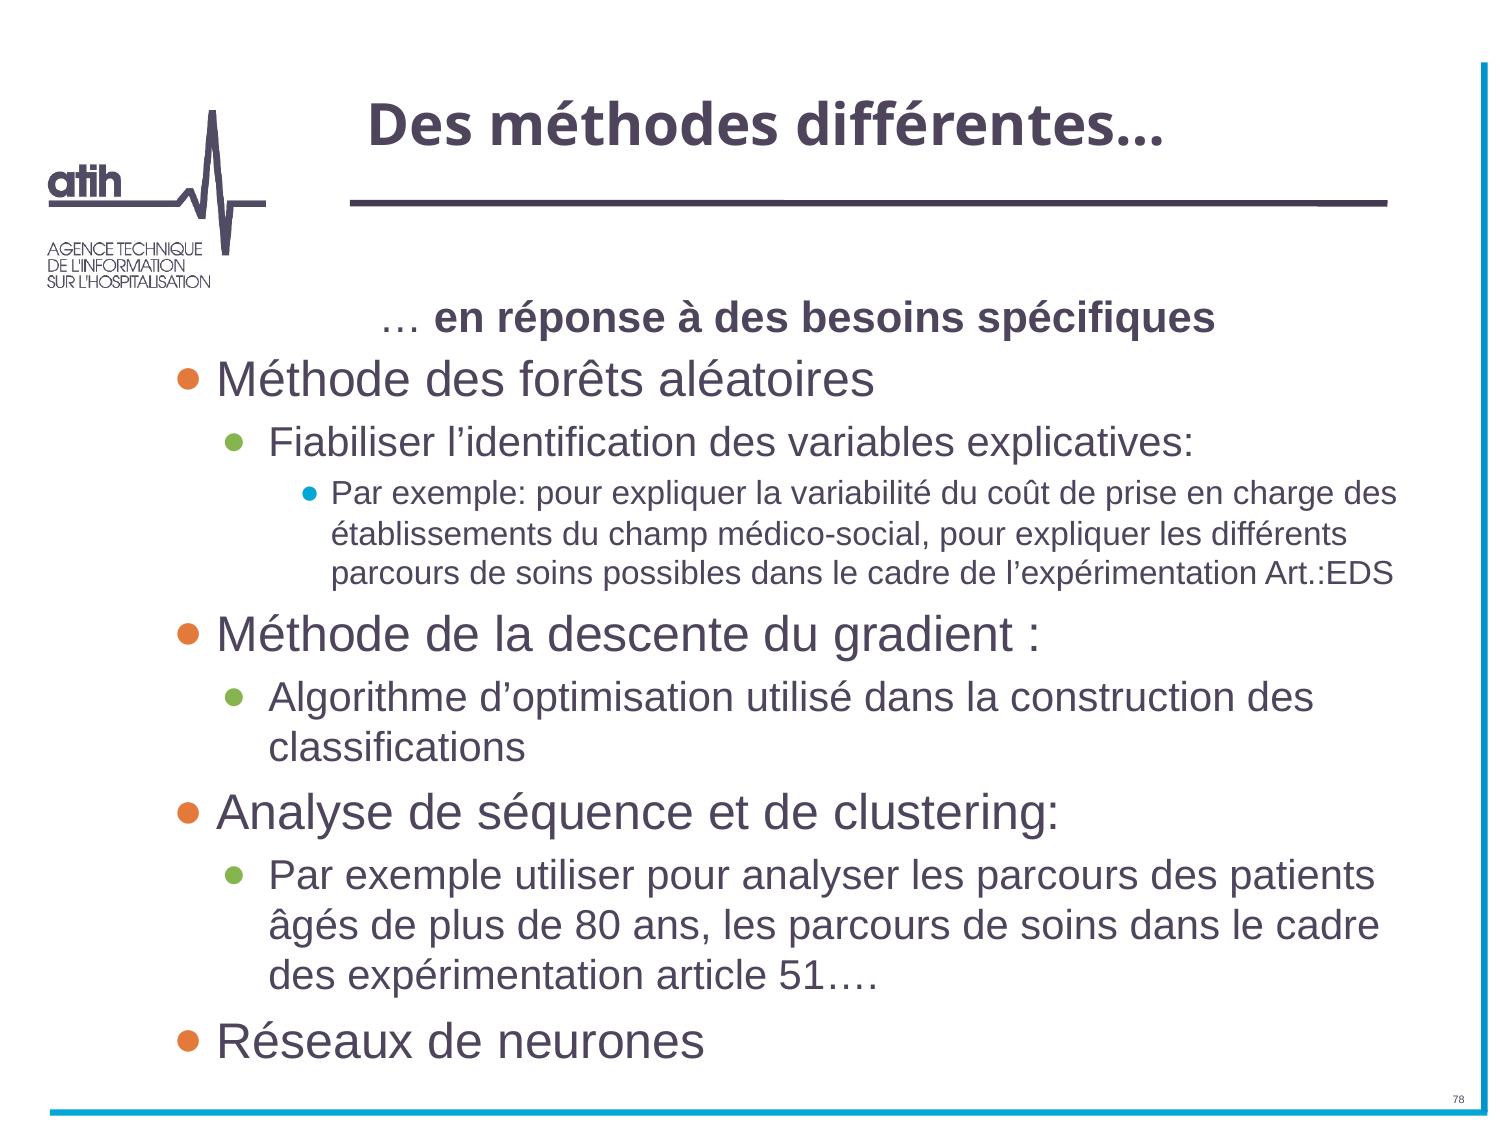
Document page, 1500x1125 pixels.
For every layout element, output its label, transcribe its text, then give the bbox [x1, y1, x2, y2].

title Des méthodes différentes… [351, 104, 1352, 235]
picture [47, 110, 266, 288]
text_box … en réponse à des besoins spécifiques [363, 231, 1446, 349]
list Méthode des forêts aléatoires Fiabiliser l’identification des variables explicatives: Par exemple: pour expliquer la variabilité du coût de prise en charge des établissements du champ médico-social, pour expliquer les différents parcours de soins possibles dans le cadre de l’expérimentation Art.:EDS Méthode de la descente du gradient : Algorithme d’optimisation utilisé dans la construction des classifications Analyse de séquence et de clustering: Par exemple utiliser pour analyser les parcours des patients âgés de plus de 80 ans, les parcours de soins dans le cadre des expérimentation article 51…. Réseaux de neurones [128, 339, 1418, 743]
slide_number 78 [1417, 1072, 1480, 1113]
